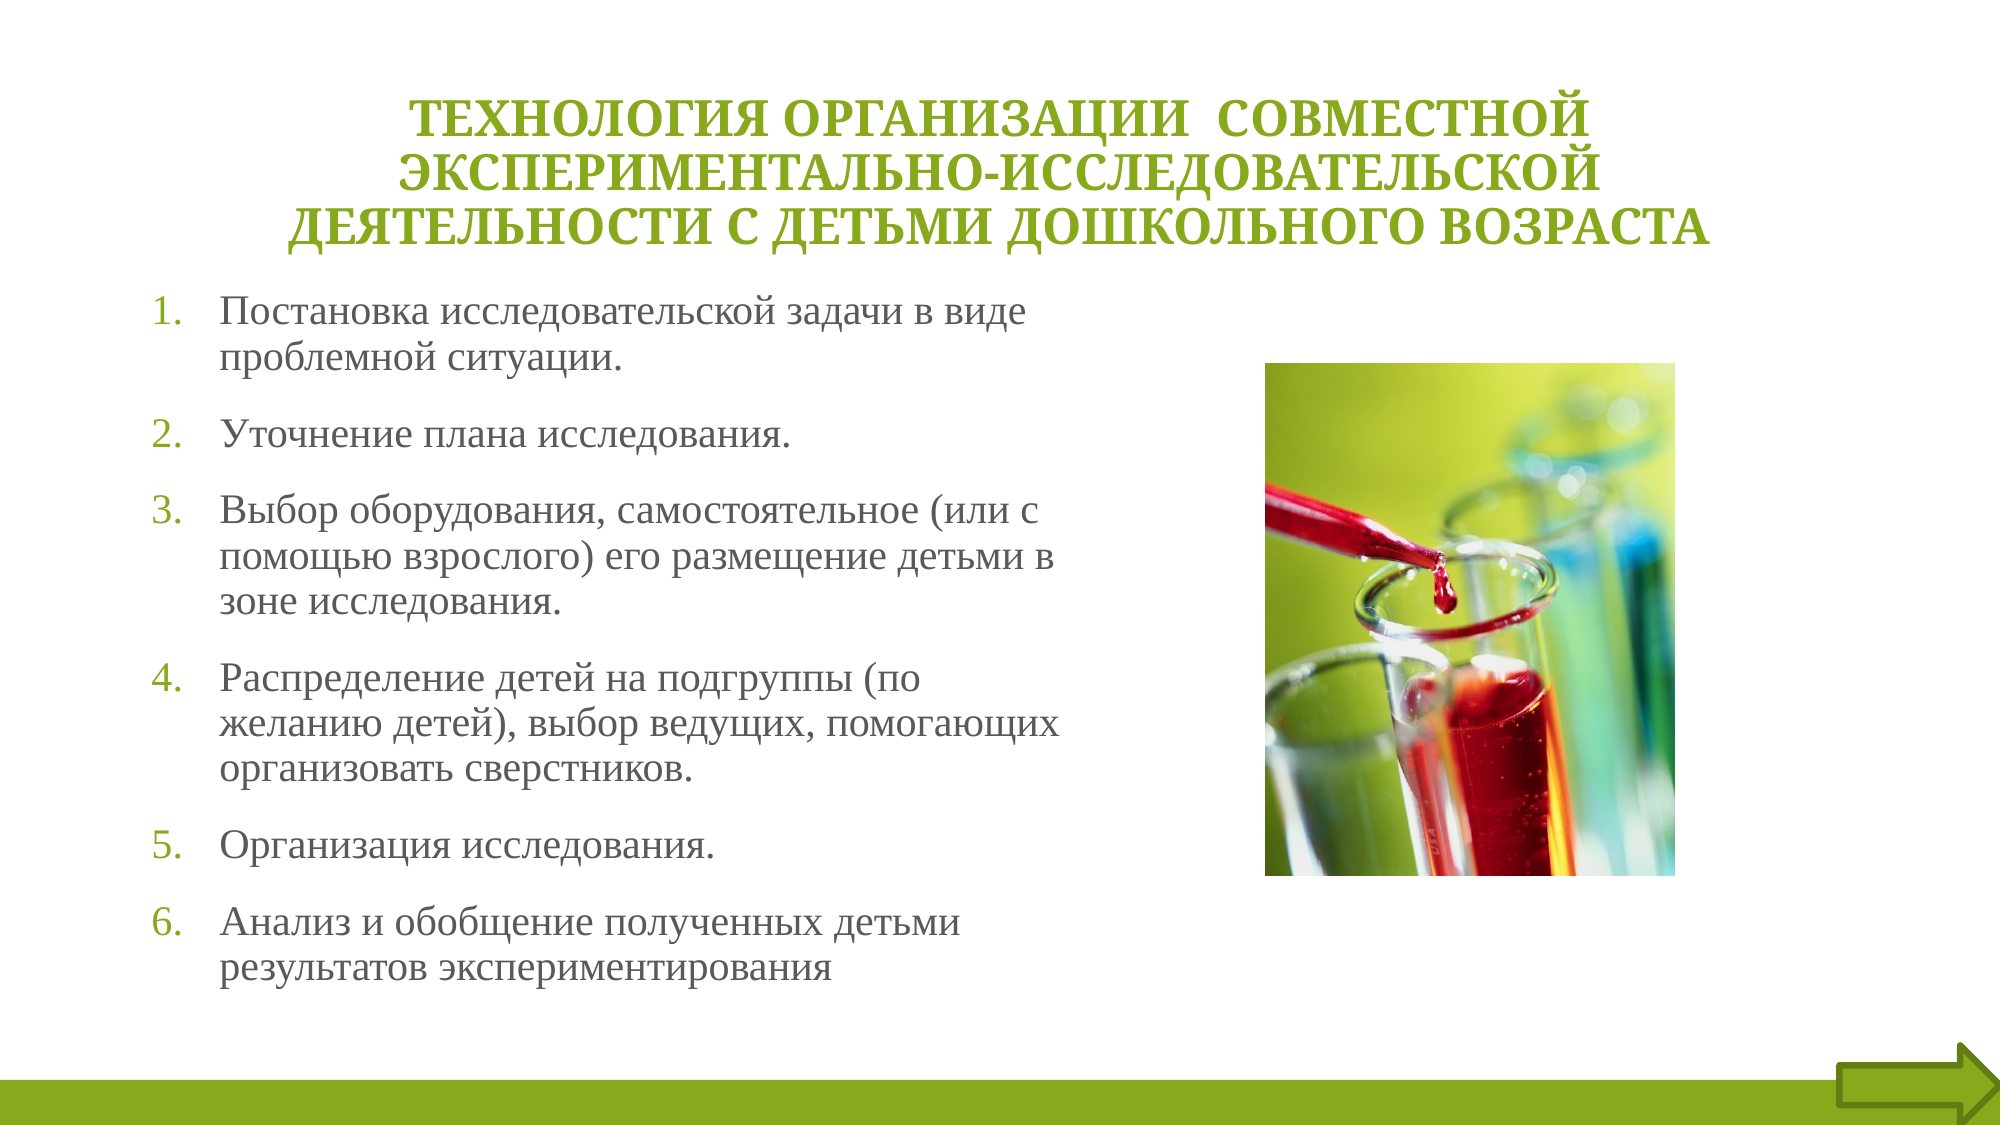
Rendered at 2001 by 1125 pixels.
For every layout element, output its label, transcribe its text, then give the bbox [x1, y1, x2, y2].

text_box [1836, 1042, 2000, 1125]
list Постановка исследовательской задачи в виде проблемной ситуации. Уточнение плана исследования. Выбор оборудования, самостоятельное (или с помощью взрослого) его размещение детьми в зоне исследования. Распределение детей на подгруппы (по желанию детей), выбор ведущих, помогающих организовать сверстников. Организация исследования. Анализ и обобщение полученных детьми результатов экспериментирования [136, 281, 1078, 1014]
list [1264, 363, 1675, 877]
title технология организации совместной экспериментально-исследовательской деятельности с детьми дошкольного возраста [249, 75, 1750, 263]
